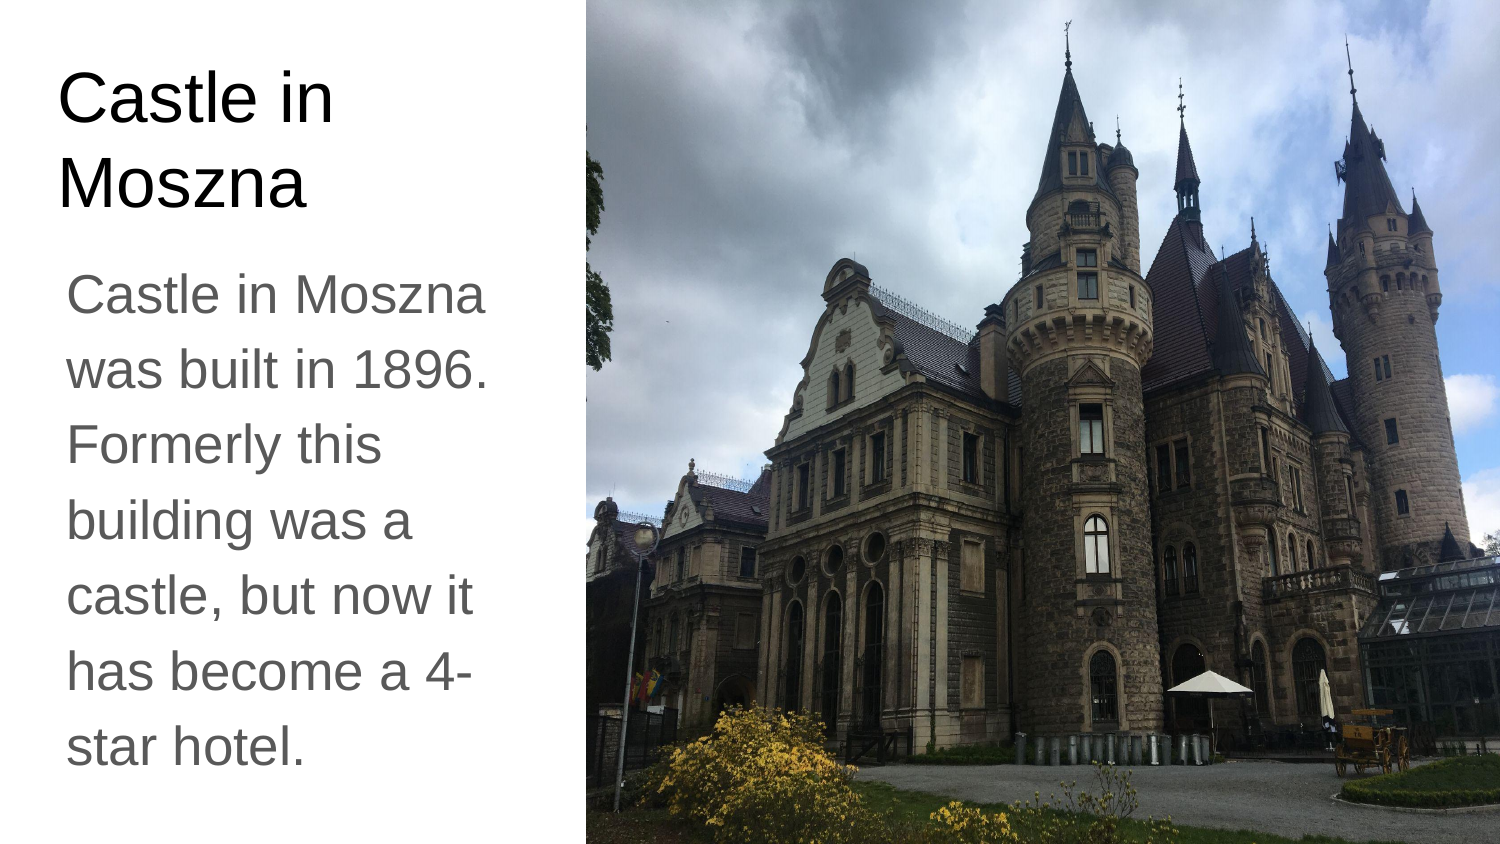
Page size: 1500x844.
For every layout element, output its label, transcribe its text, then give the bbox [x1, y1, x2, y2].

title Castle in Moszna [42, 36, 578, 131]
picture [586, 0, 1500, 844]
list Castle in Moszna was built in 1896. Formerly this building was a castle, but now it has become a 4-star hotel. [51, 233, 569, 794]
